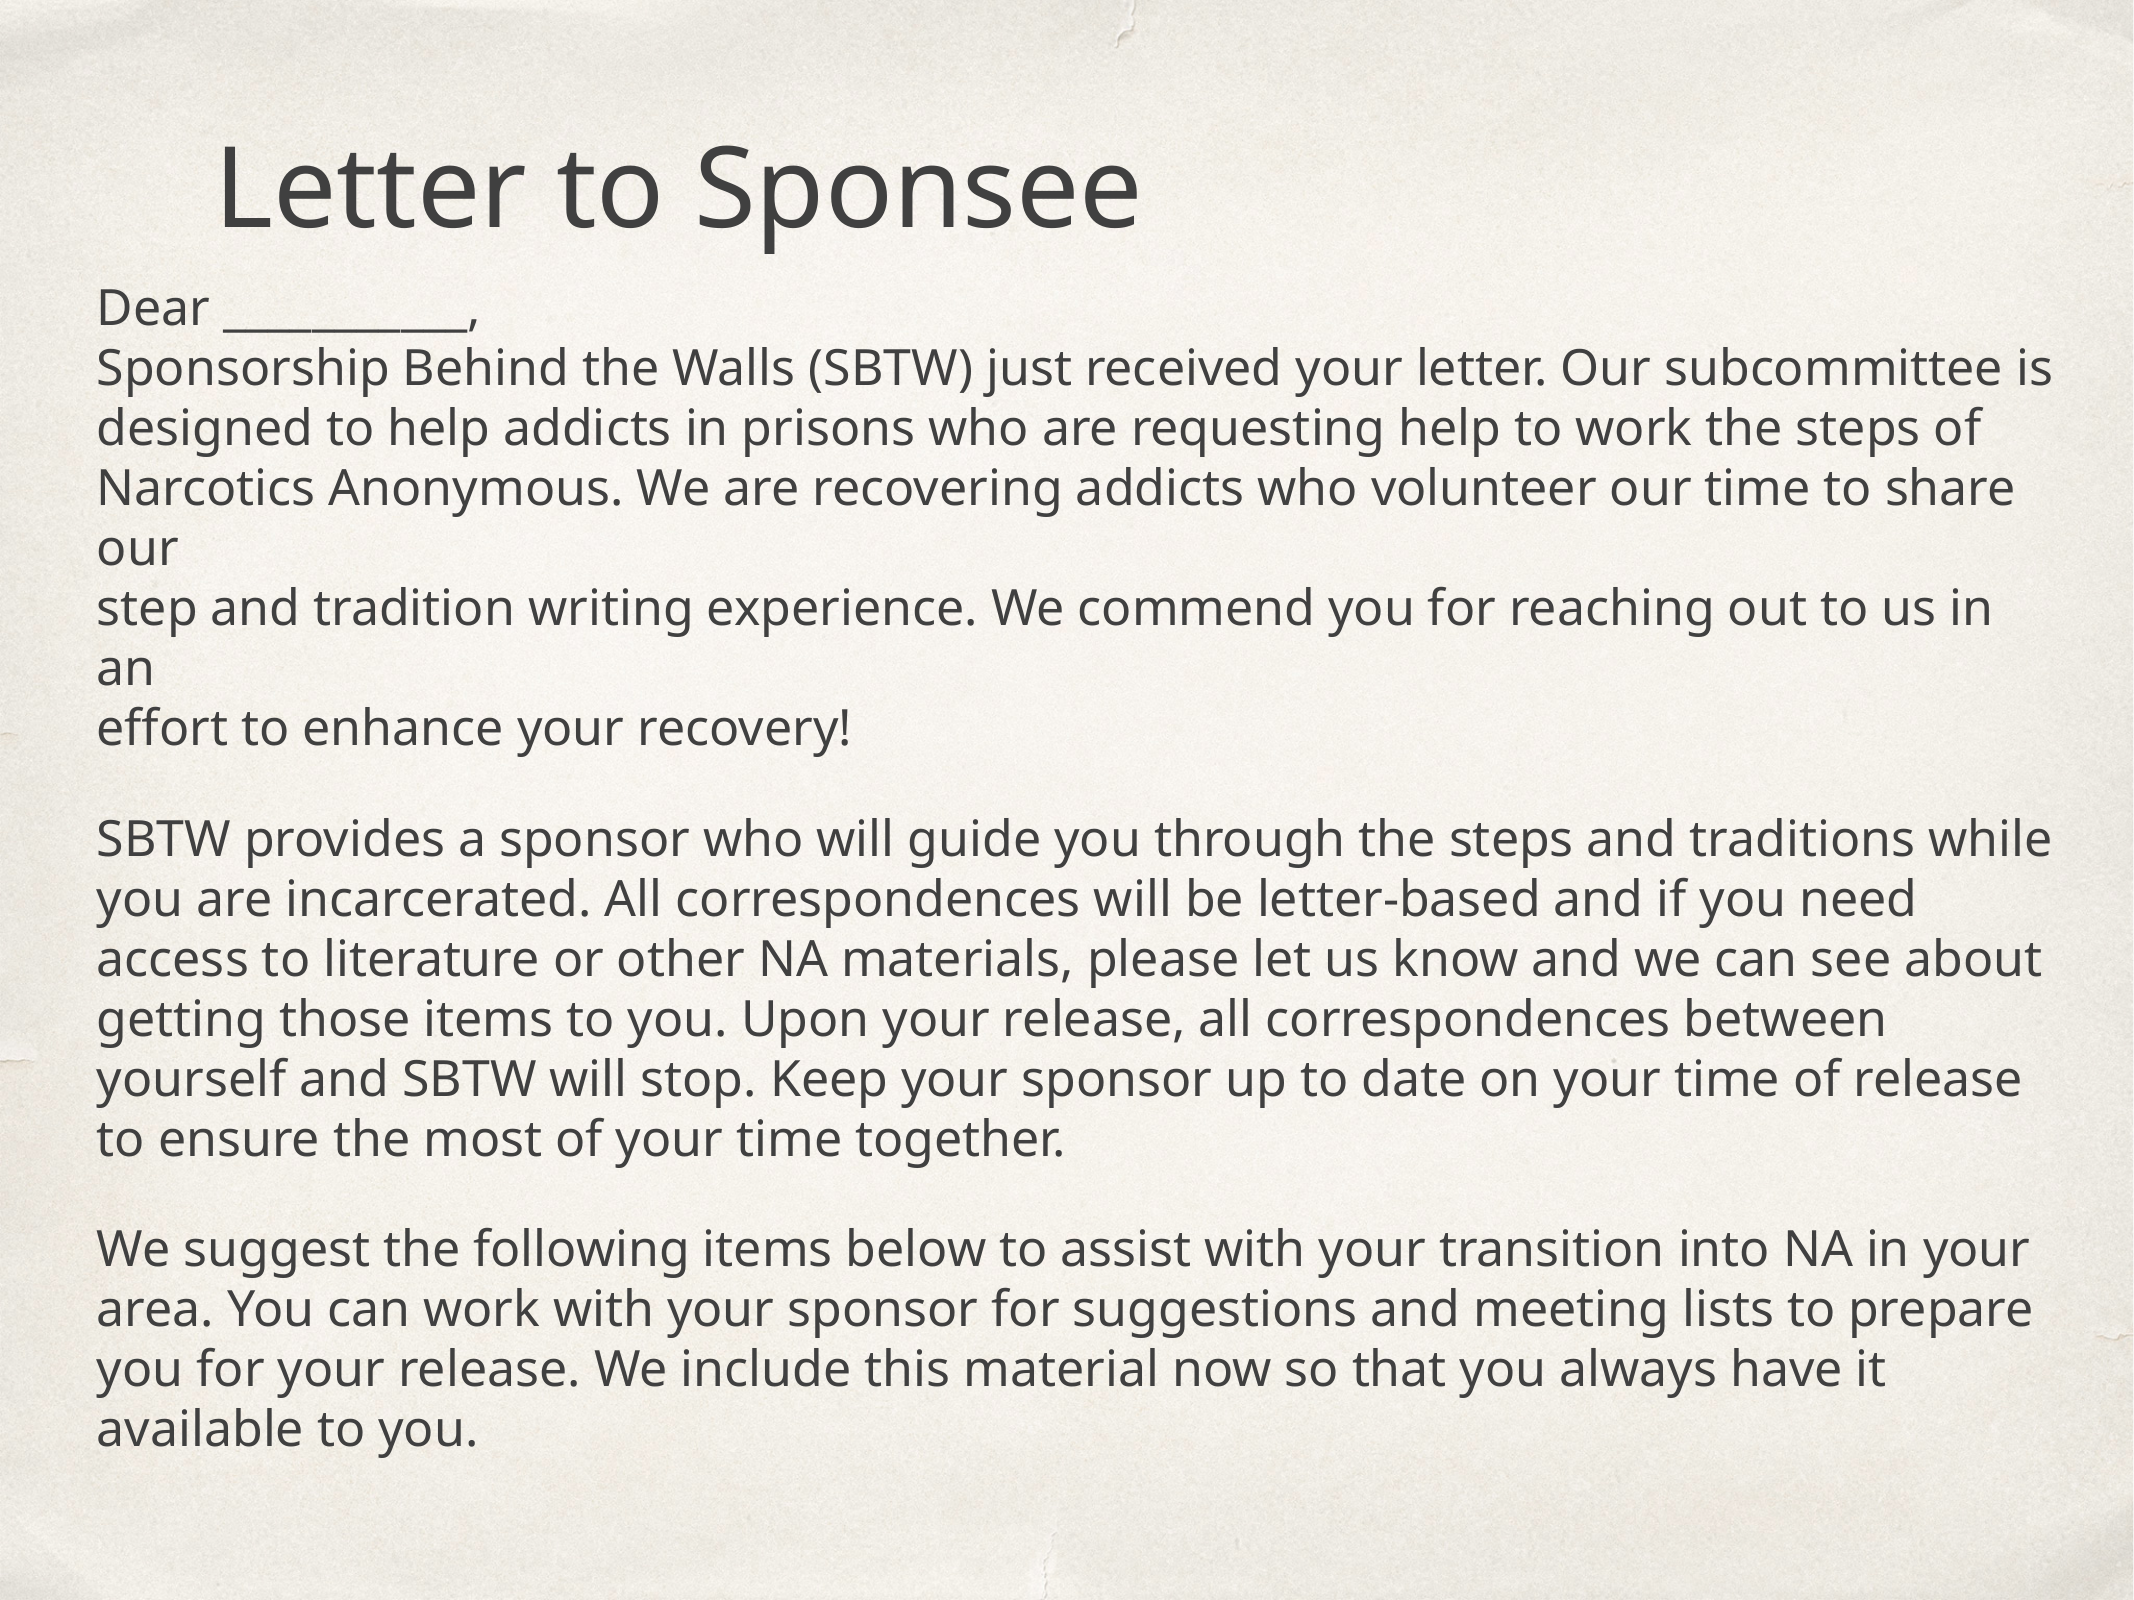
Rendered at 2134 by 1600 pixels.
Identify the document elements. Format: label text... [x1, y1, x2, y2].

text_box Dear ___________, Sponsorship Behind the Walls (SBTW) just received your letter. Our subcommittee is designed to help addicts in prisons who are requesting help to work the steps of Narcotics Anonymous. We are recovering addicts who volunteer our time to share our step and tradition writing experience. We commend you for reaching out to us in an effort to enhance your recovery! SBTW provides a sponsor who will guide you through the steps and traditions while you are incarcerated. All correspondences will be letter-based and if you need access to literature or other NA materials, please let us know and we can see about getting those items to you. Upon your release, all correspondences between yourself and SBTW will stop. Keep your sponsor up to date on your time of release to ensure the most of your time together. We suggest the following items below to assist with your transition into NA in your area. You can work with your sponsor for suggestions and meeting lists to prepare you for your release. We include this material now so that you always have it available to you. [88, 267, 2064, 1465]
text_box Letter to Sponsee [205, 107, 1153, 259]
picture [0, 0, 2134, 1600]
